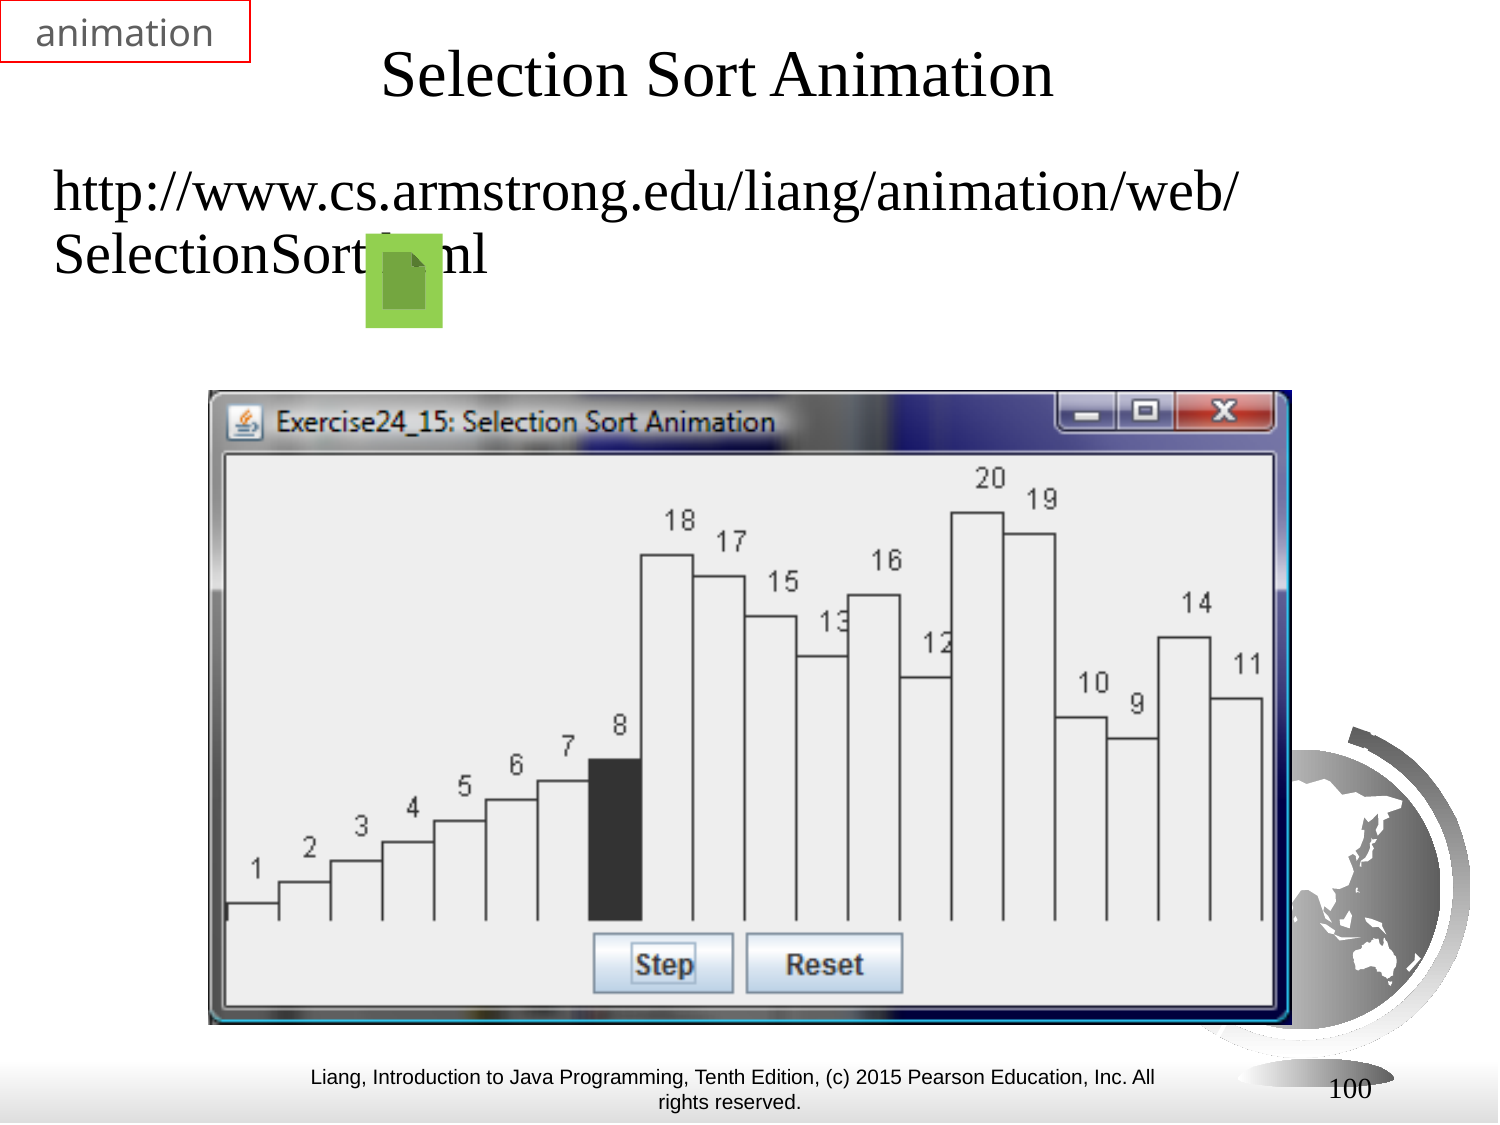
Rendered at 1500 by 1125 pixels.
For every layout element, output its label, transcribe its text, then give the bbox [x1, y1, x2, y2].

list http://www.cs.armstrong.edu/liang/animation/web/SelectionSort.html [38, 248, 365, 295]
text_box animation [0, 0, 250, 63]
text_box [365, 233, 443, 329]
slide_number 100 [1074, 1049, 1388, 1125]
list http://www.cs.armstrong.edu/liang/animation/web/SelectionSort.html [443, 248, 1438, 295]
title Selection Sort Animation [37, 37, 1399, 103]
picture [208, 390, 1292, 1025]
list http://www.cs.armstrong.edu/liang/animation/web/SelectionSort.html [38, 152, 1438, 246]
